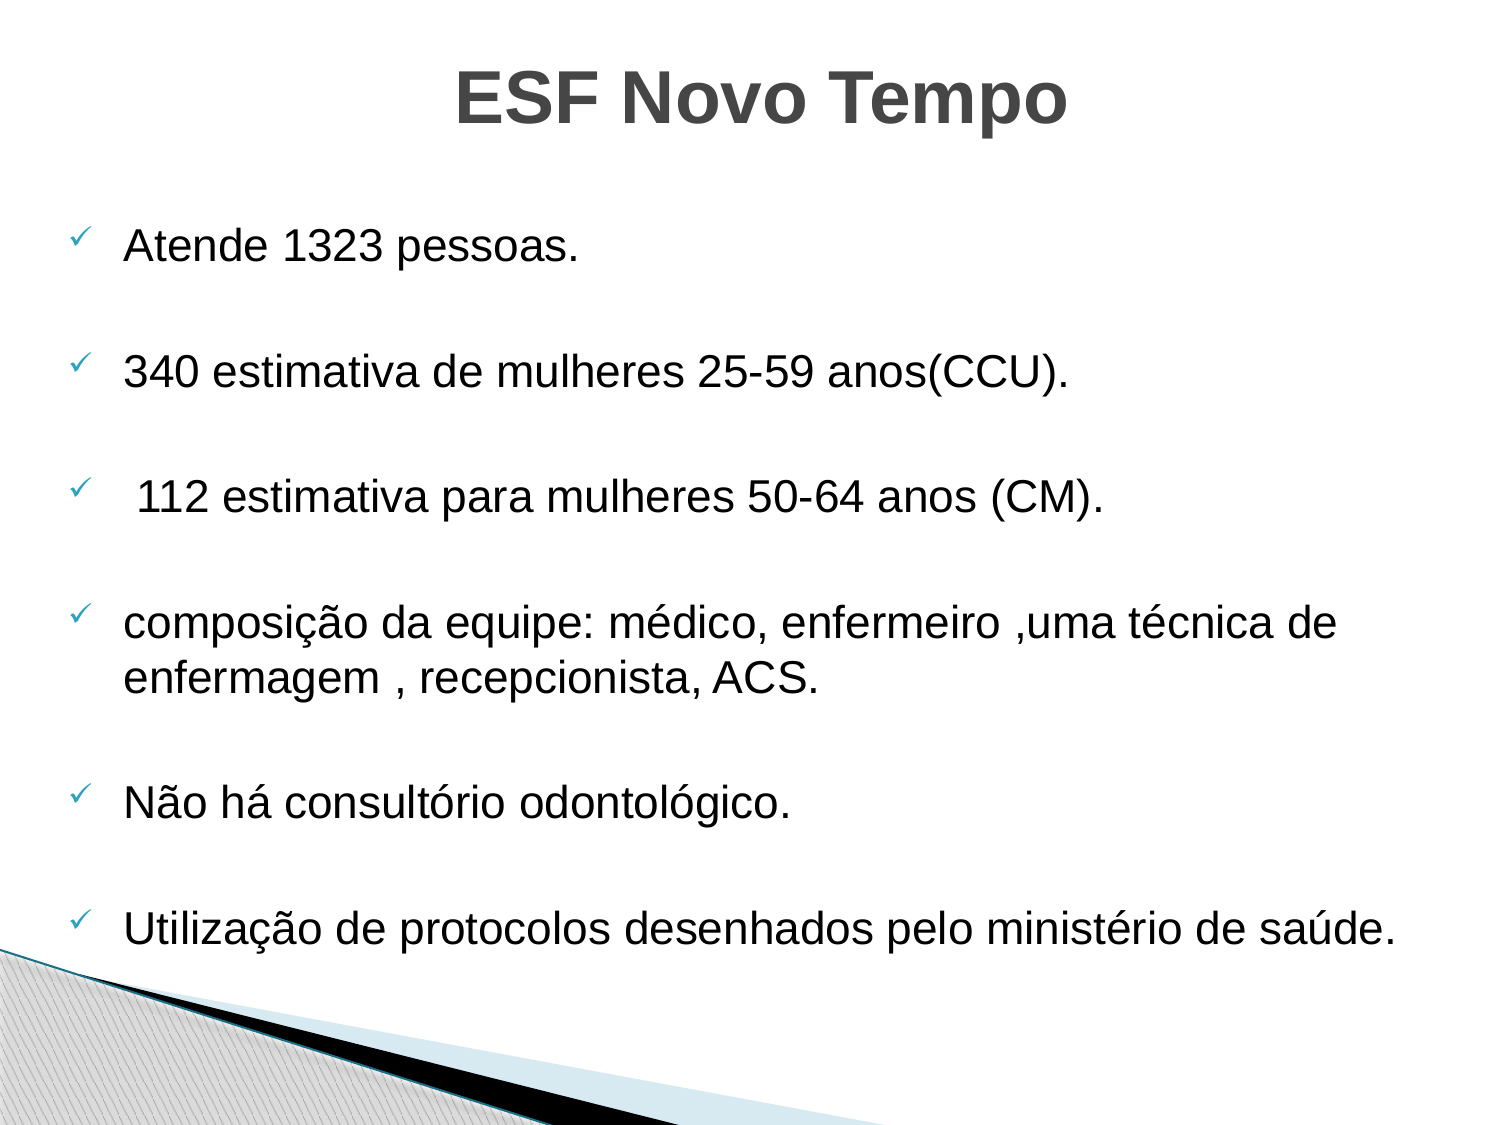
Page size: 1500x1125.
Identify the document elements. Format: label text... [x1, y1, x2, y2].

list Atende 1323 pessoas. 340 estimativa de mulheres 25-59 anos(CCU). 112 estimativa para mulheres 50-64 anos (CM). composição da equipe: médico, enfermeiro ,uma técnica de enfermagem , recepcionista, ACS. Não há consultório odontológico. Utilização de protocolos desenhados pelo ministério de saúde. [53, 208, 1425, 986]
title ESF Novo Tempo [76, 0, 1427, 188]
